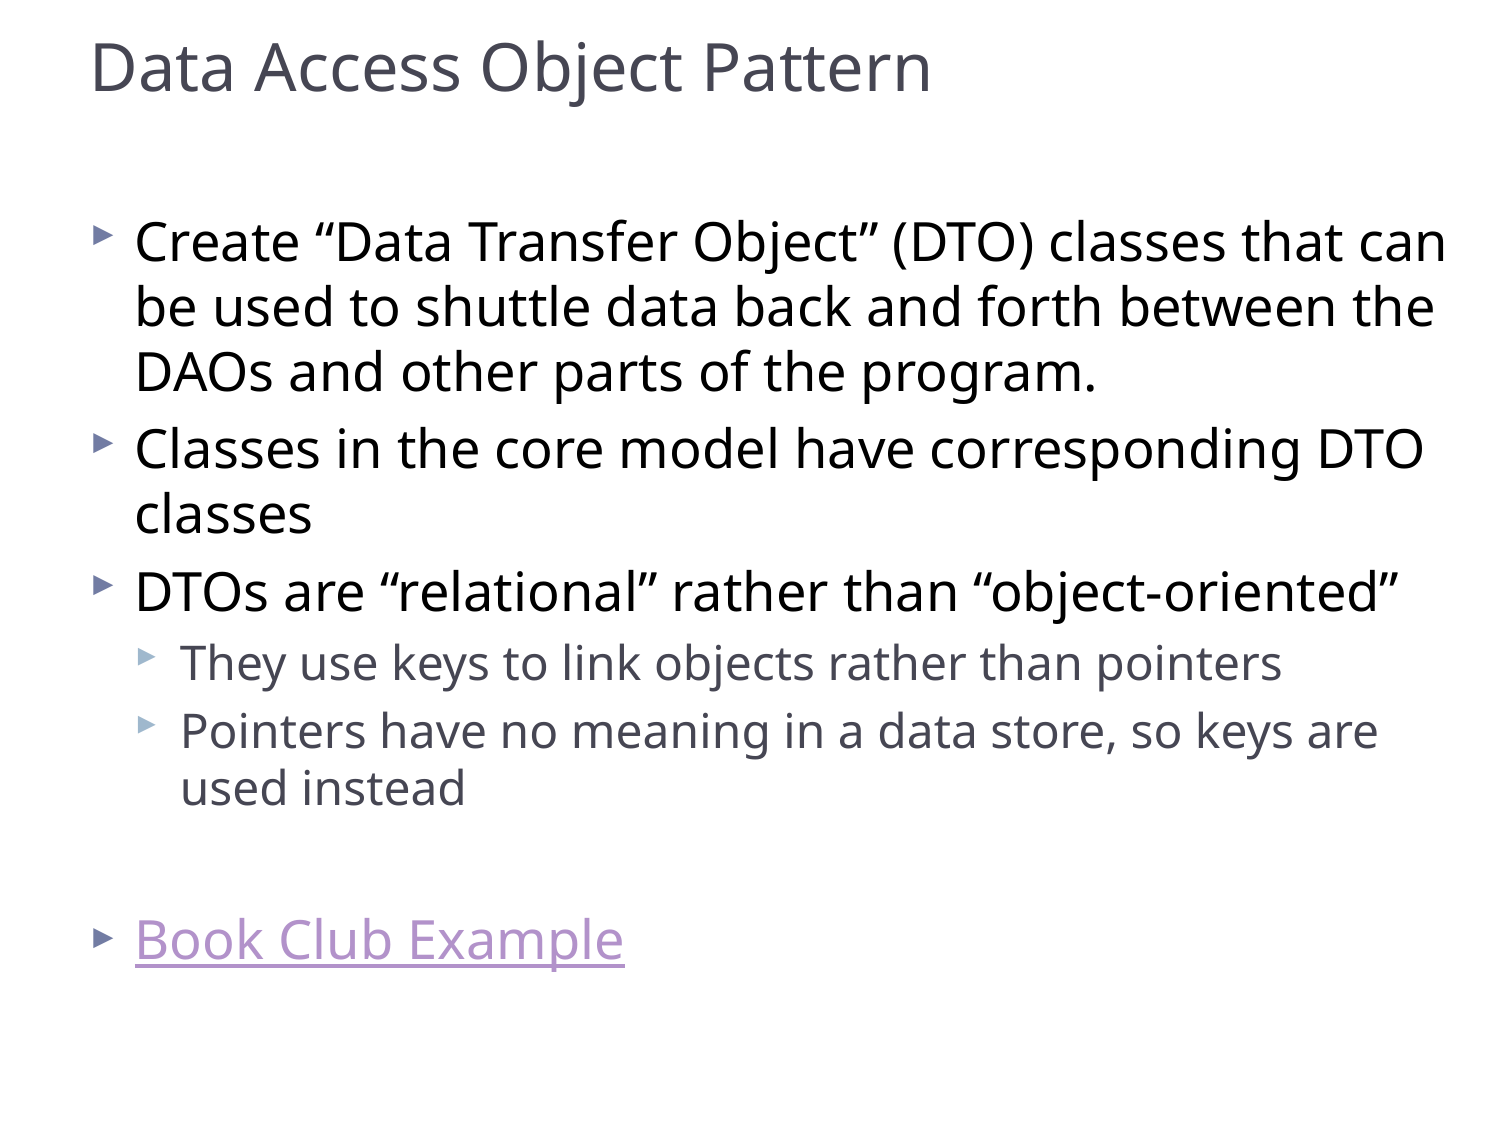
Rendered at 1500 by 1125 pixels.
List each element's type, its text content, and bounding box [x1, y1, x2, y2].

list Create “Data Transfer Object” (DTO) classes that can be used to shuttle data back and forth between the DAOs and other parts of the program. Classes in the core model have corresponding DTO classes DTOs are “relational” rather than “object-oriented” They use keys to link objects rather than pointers Pointers have no meaning in a data store, so keys are used instead Book Club Example [75, 200, 1475, 1010]
title Data Access Object Pattern [75, 0, 1425, 113]
